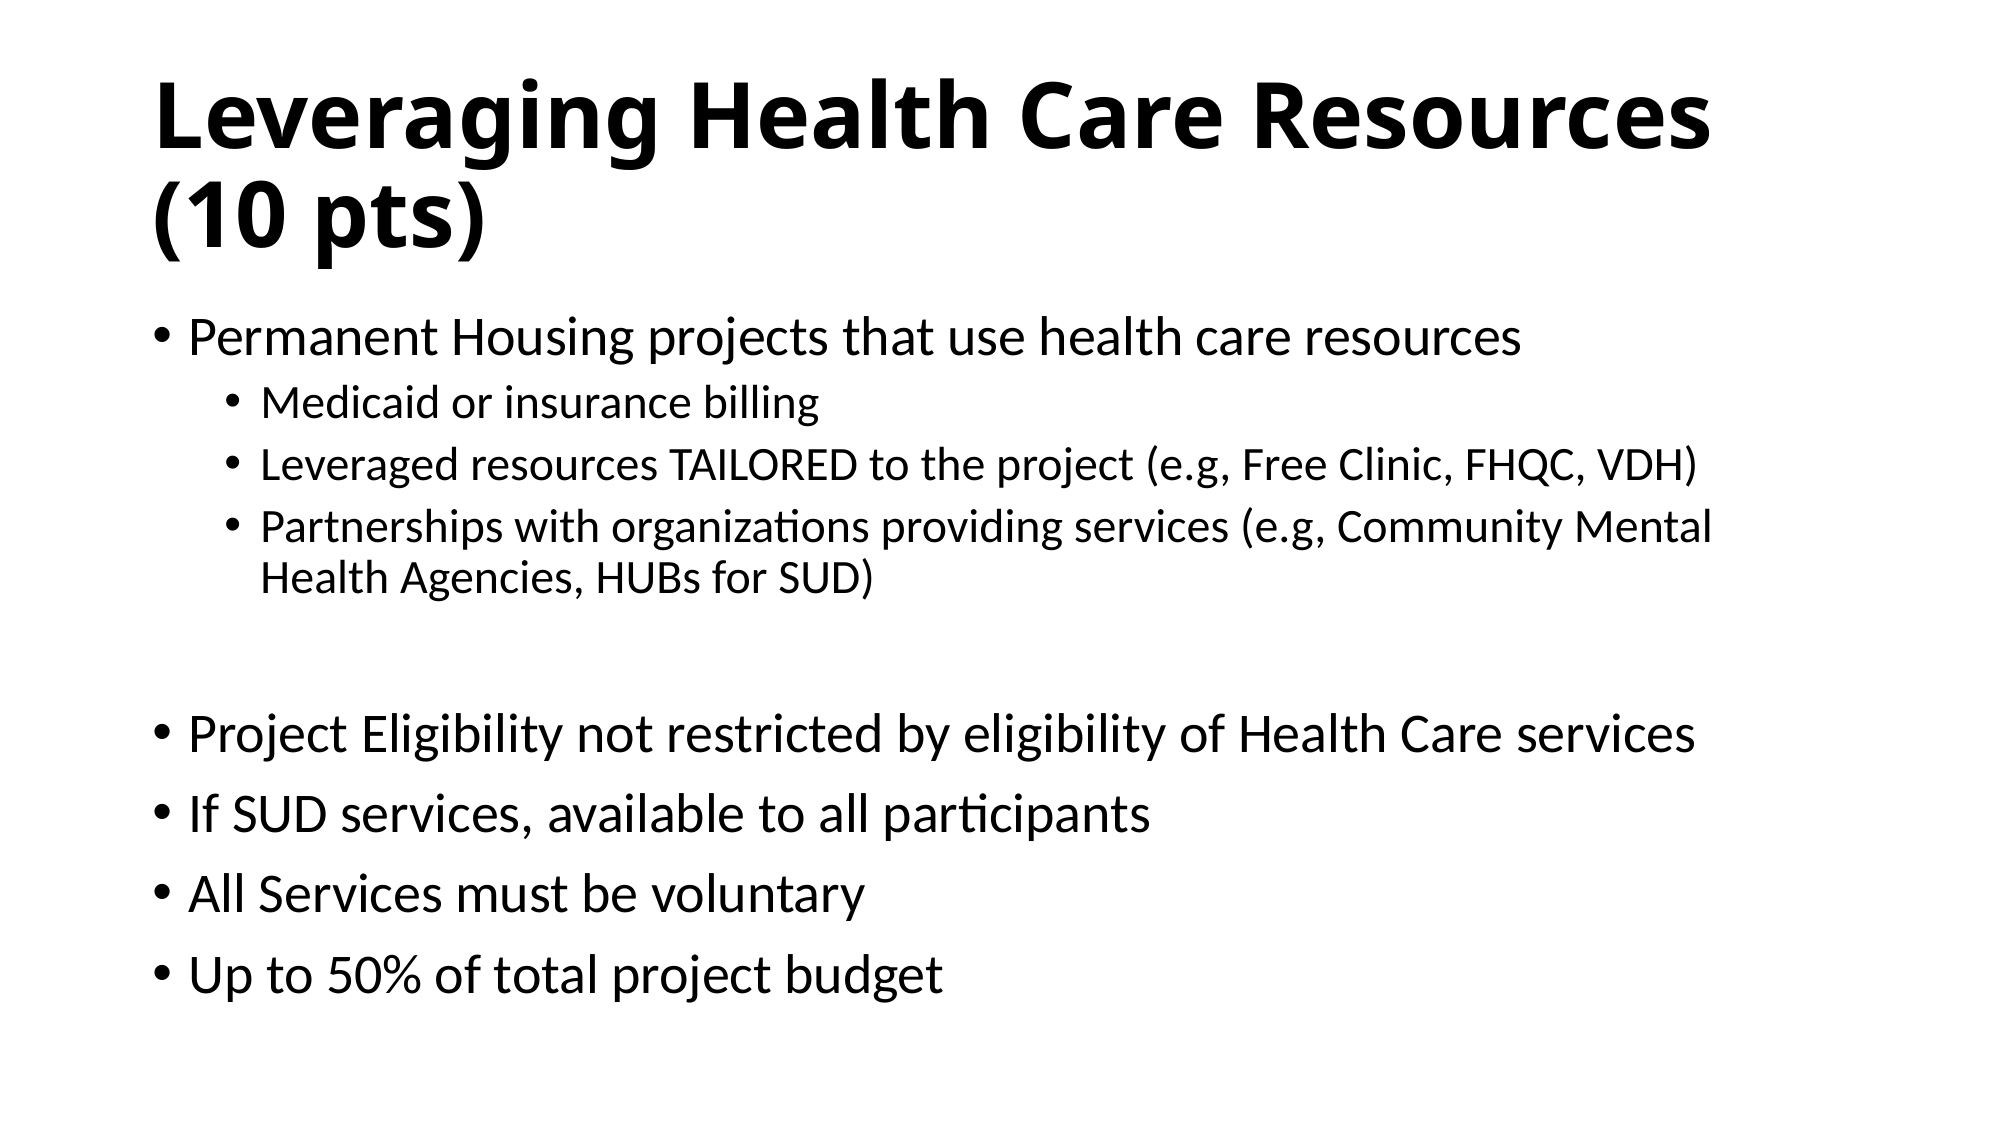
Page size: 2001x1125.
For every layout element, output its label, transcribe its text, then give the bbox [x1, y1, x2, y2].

list Permanent Housing projects that use health care resources Medicaid or insurance billing Leveraged resources TAILORED to the project (e.g, Free Clinic, FHQC, VDH) Partnerships with organizations providing services (e.g, Community Mental Health Agencies, HUBs for SUD) Project Eligibility not restricted by eligibility of Health Care services If SUD services, available to all participants All Services must be voluntary Up to 50% of total project budget [137, 299, 1863, 1014]
title Leveraging Health Care Resources (10 pts) [137, 59, 1863, 278]
